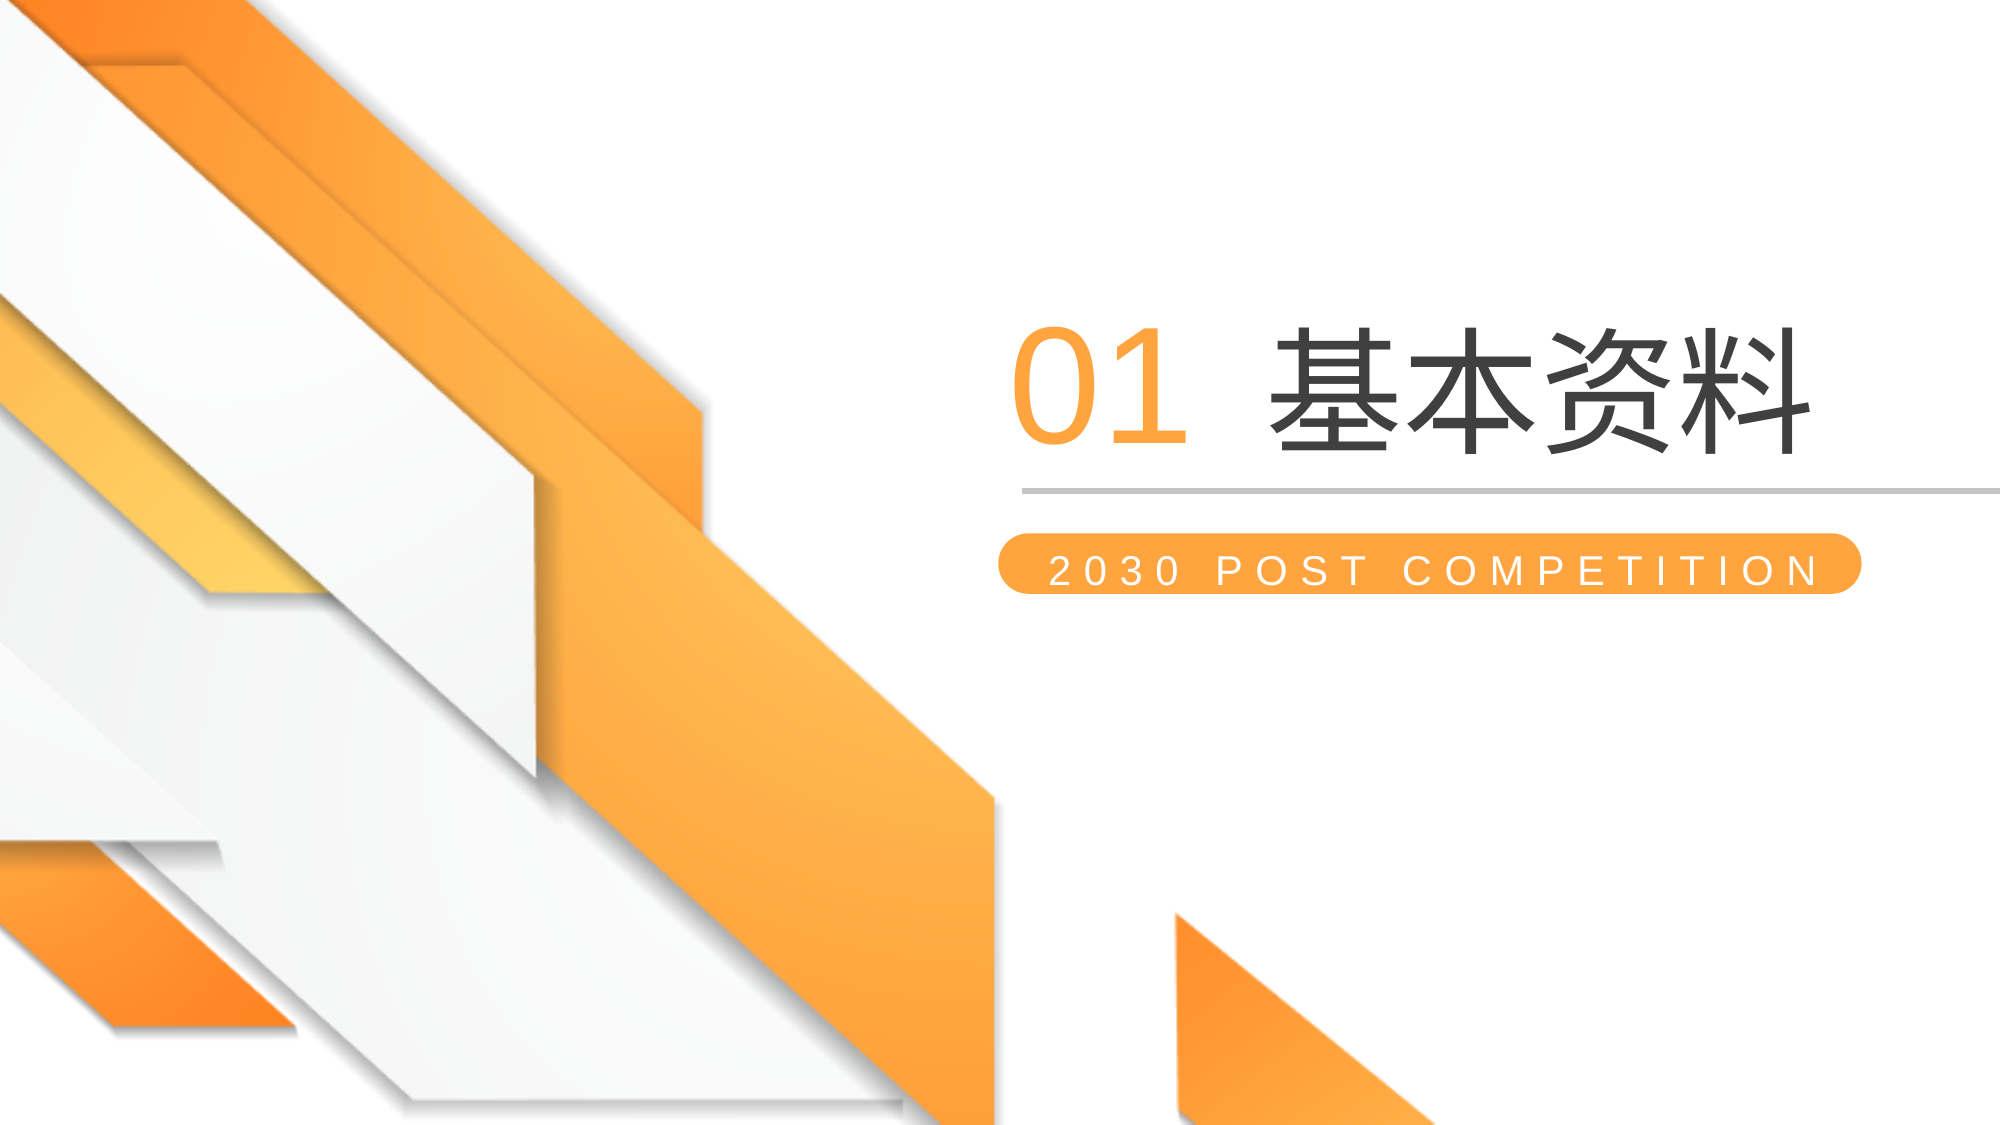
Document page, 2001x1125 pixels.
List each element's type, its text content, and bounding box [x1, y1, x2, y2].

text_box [998, 533, 1862, 603]
text_box 01 基本资料 [1438, 269, 1830, 485]
picture [0, 0, 1438, 1125]
